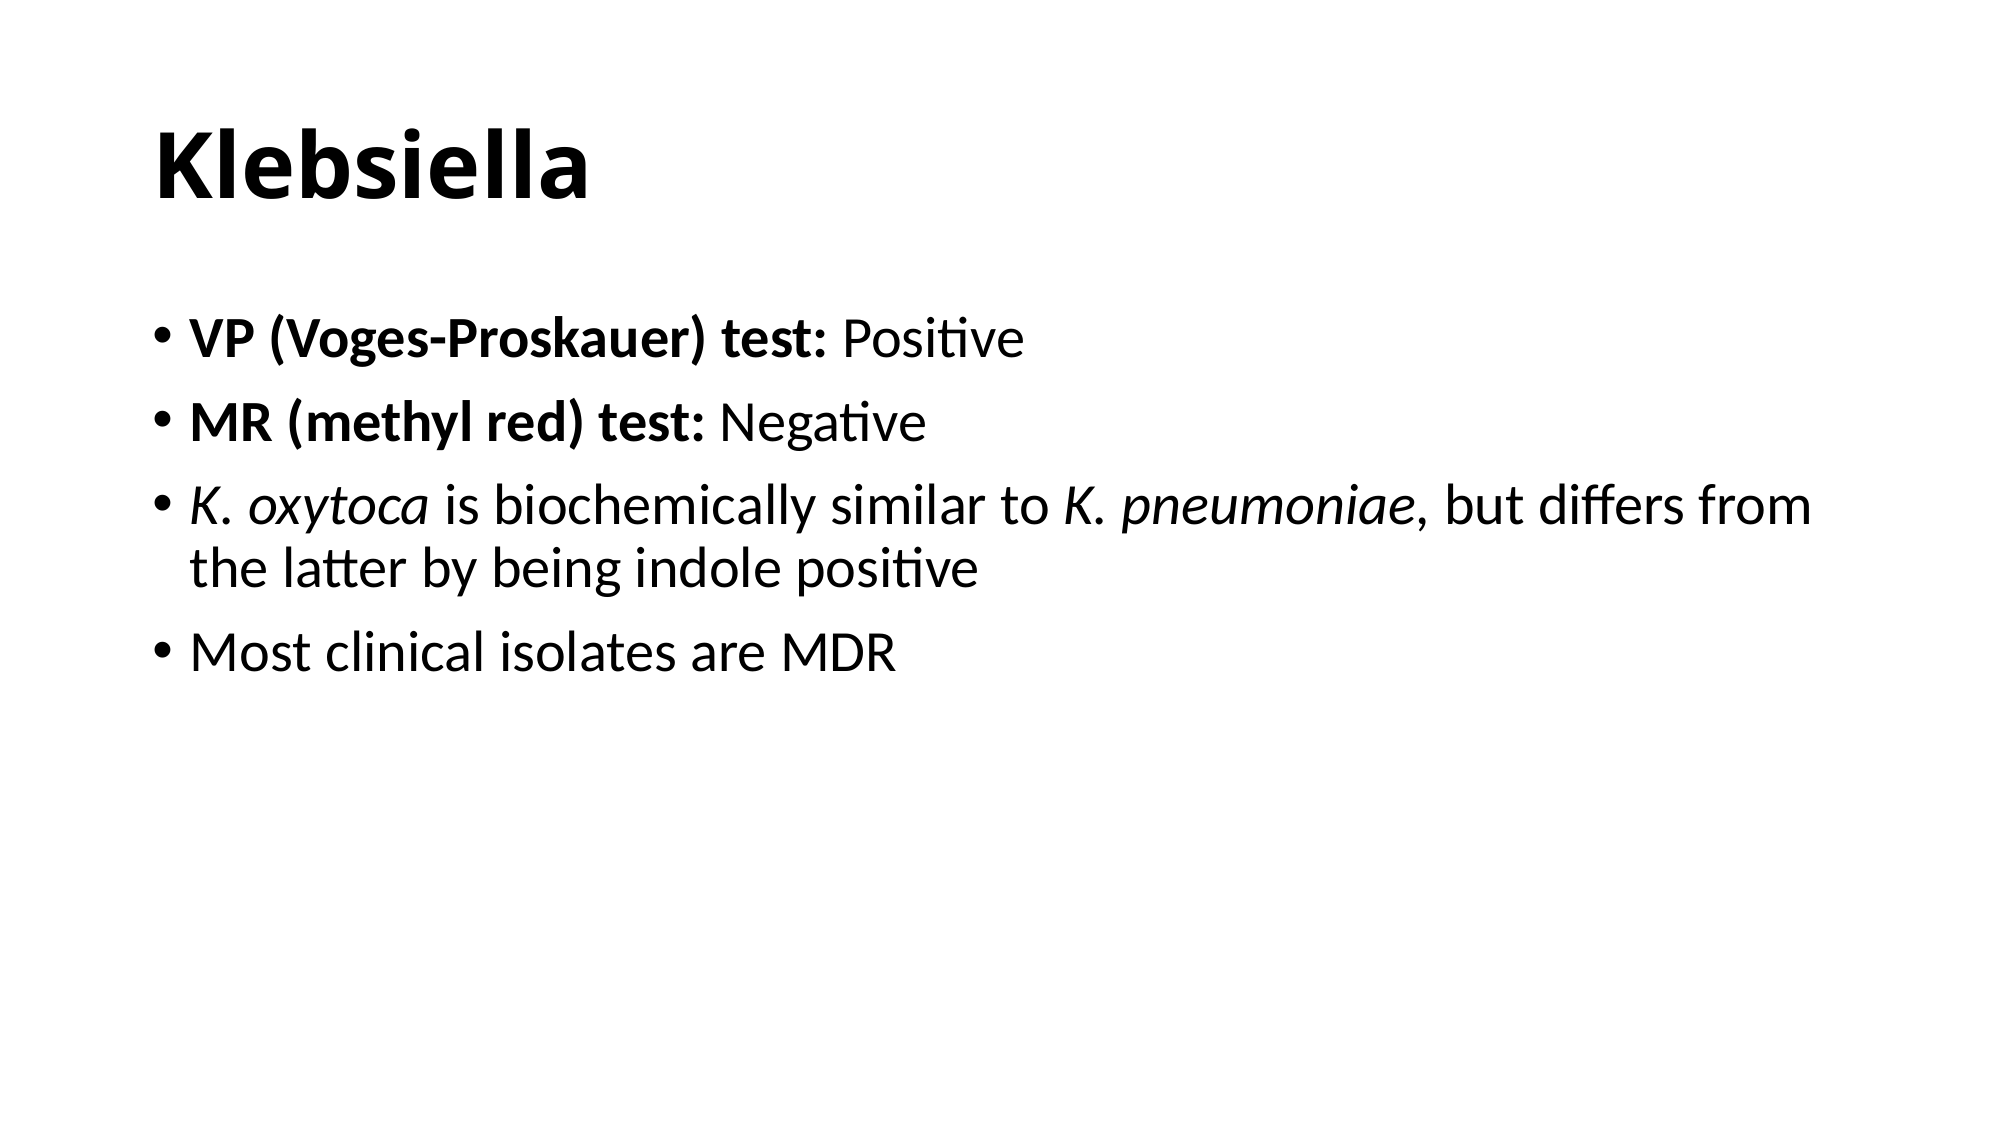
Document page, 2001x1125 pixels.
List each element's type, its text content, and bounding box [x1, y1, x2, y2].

list VP (Voges-Proskauer) test: Positive MR (methyl red) test: Negative K. oxytoca is biochemically similar to K. pneumoniae, but differs from the latter by being indole positive Most clinical isolates are MDR [137, 299, 1863, 1014]
title Klebsiella [137, 59, 1863, 278]
